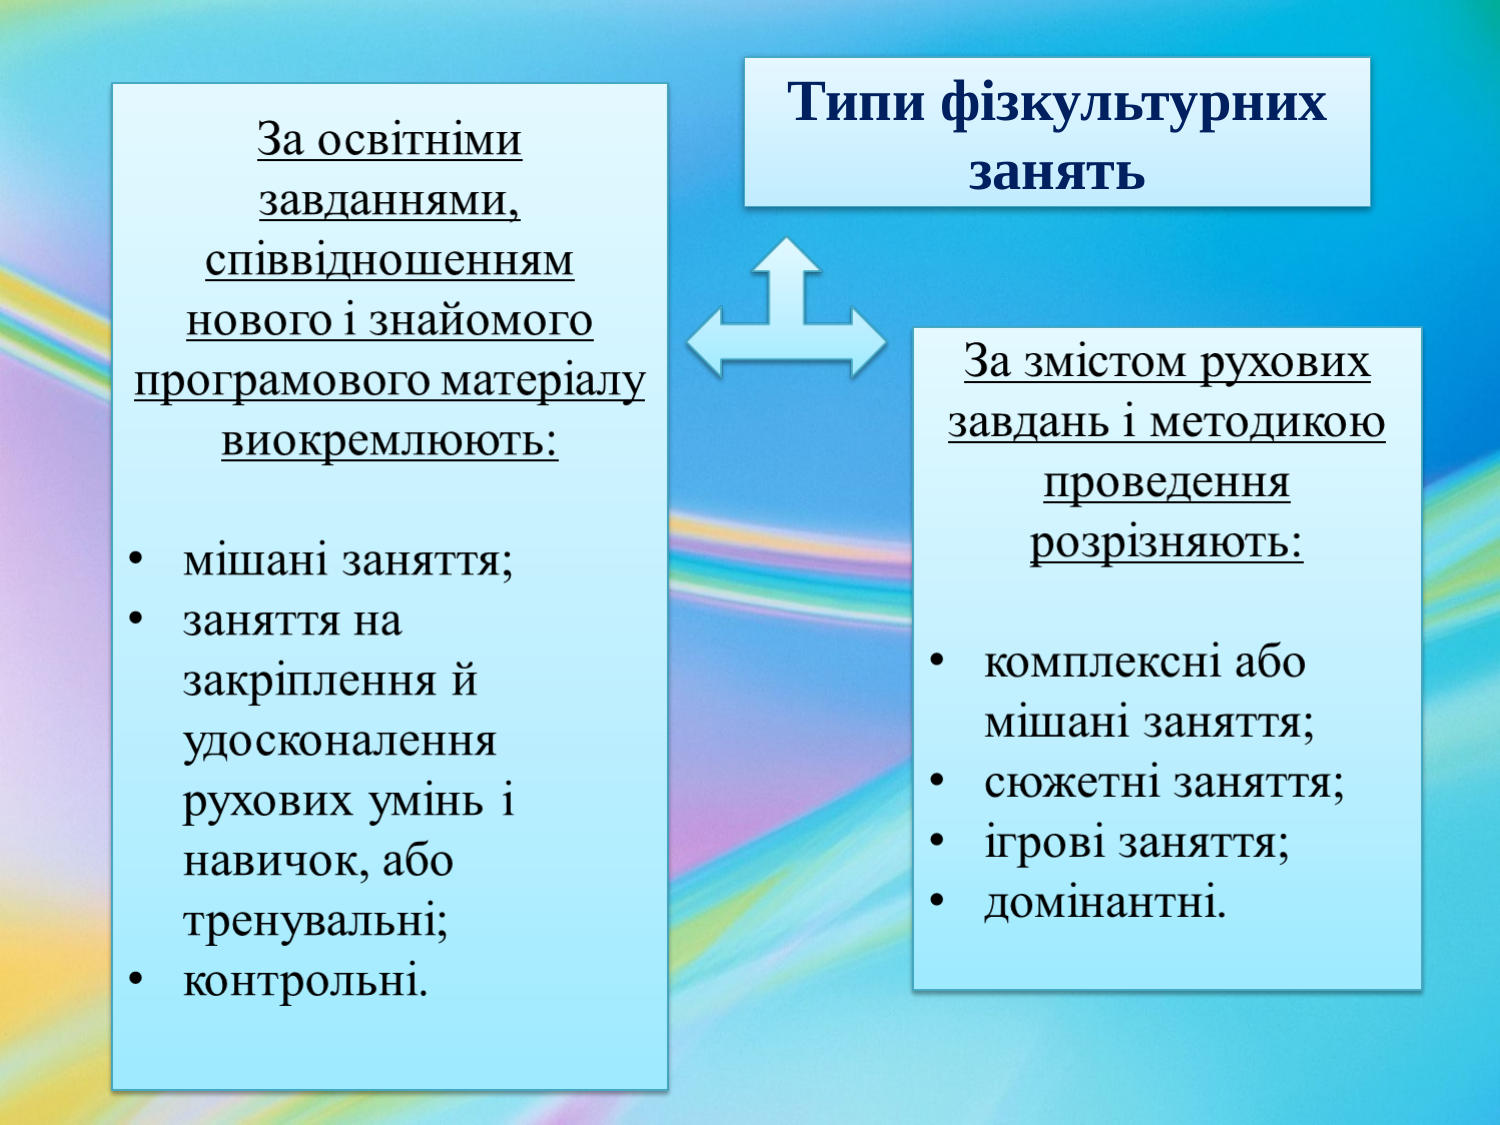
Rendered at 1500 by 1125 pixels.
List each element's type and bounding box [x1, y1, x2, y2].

picture [91, 77, 1434, 1101]
list [0, 0, 1500, 1125]
